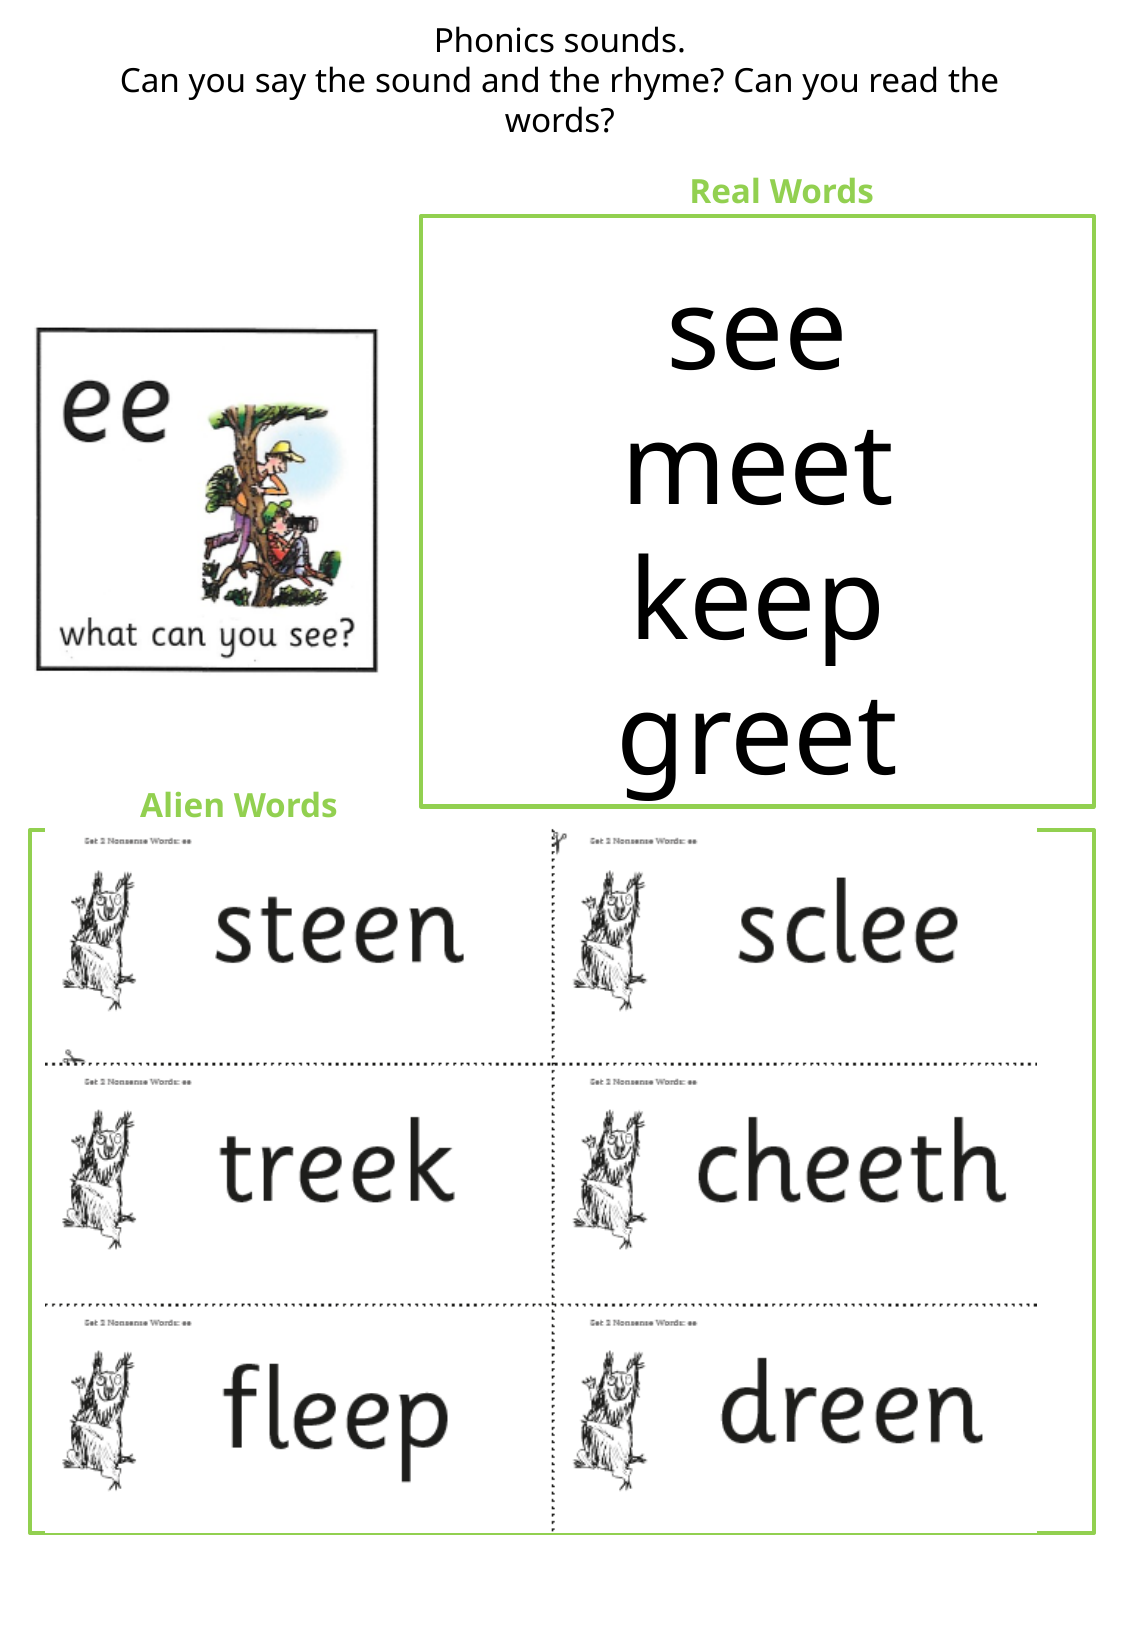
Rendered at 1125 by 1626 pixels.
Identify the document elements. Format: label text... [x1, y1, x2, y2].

picture [44, 824, 1037, 1534]
text_box Alien Words [125, 777, 368, 823]
text_box Phonics sounds. Can you say the sound and the rhyme? Can you read the words? [89, 32, 1031, 125]
text_box [1040, 828, 1096, 1535]
text_box [28, 828, 40, 1535]
text_box Real Words [674, 163, 917, 258]
picture [32, 317, 387, 682]
text_box see meet keep greet [419, 214, 1096, 809]
